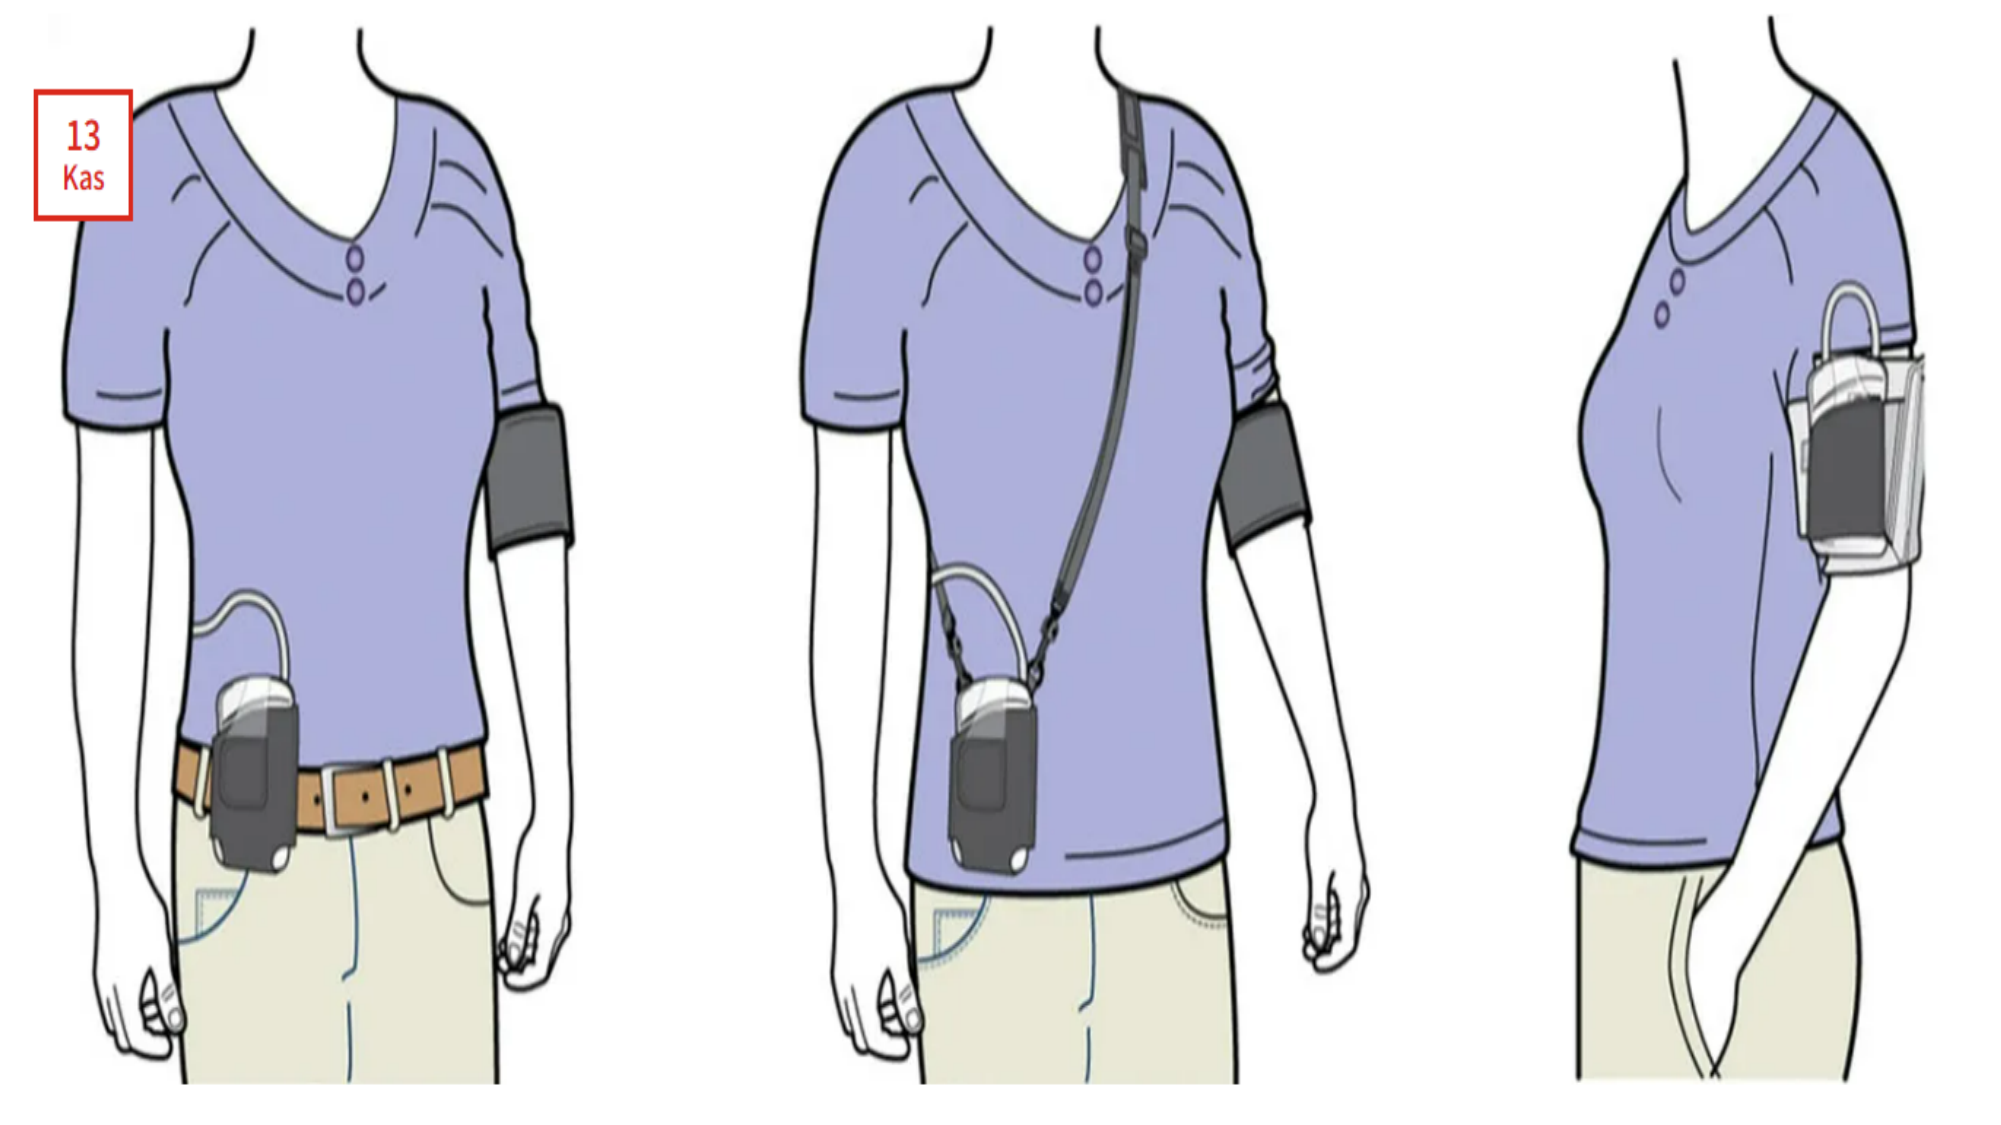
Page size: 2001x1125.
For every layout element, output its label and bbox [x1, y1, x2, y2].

list [15, 0, 2000, 1125]
